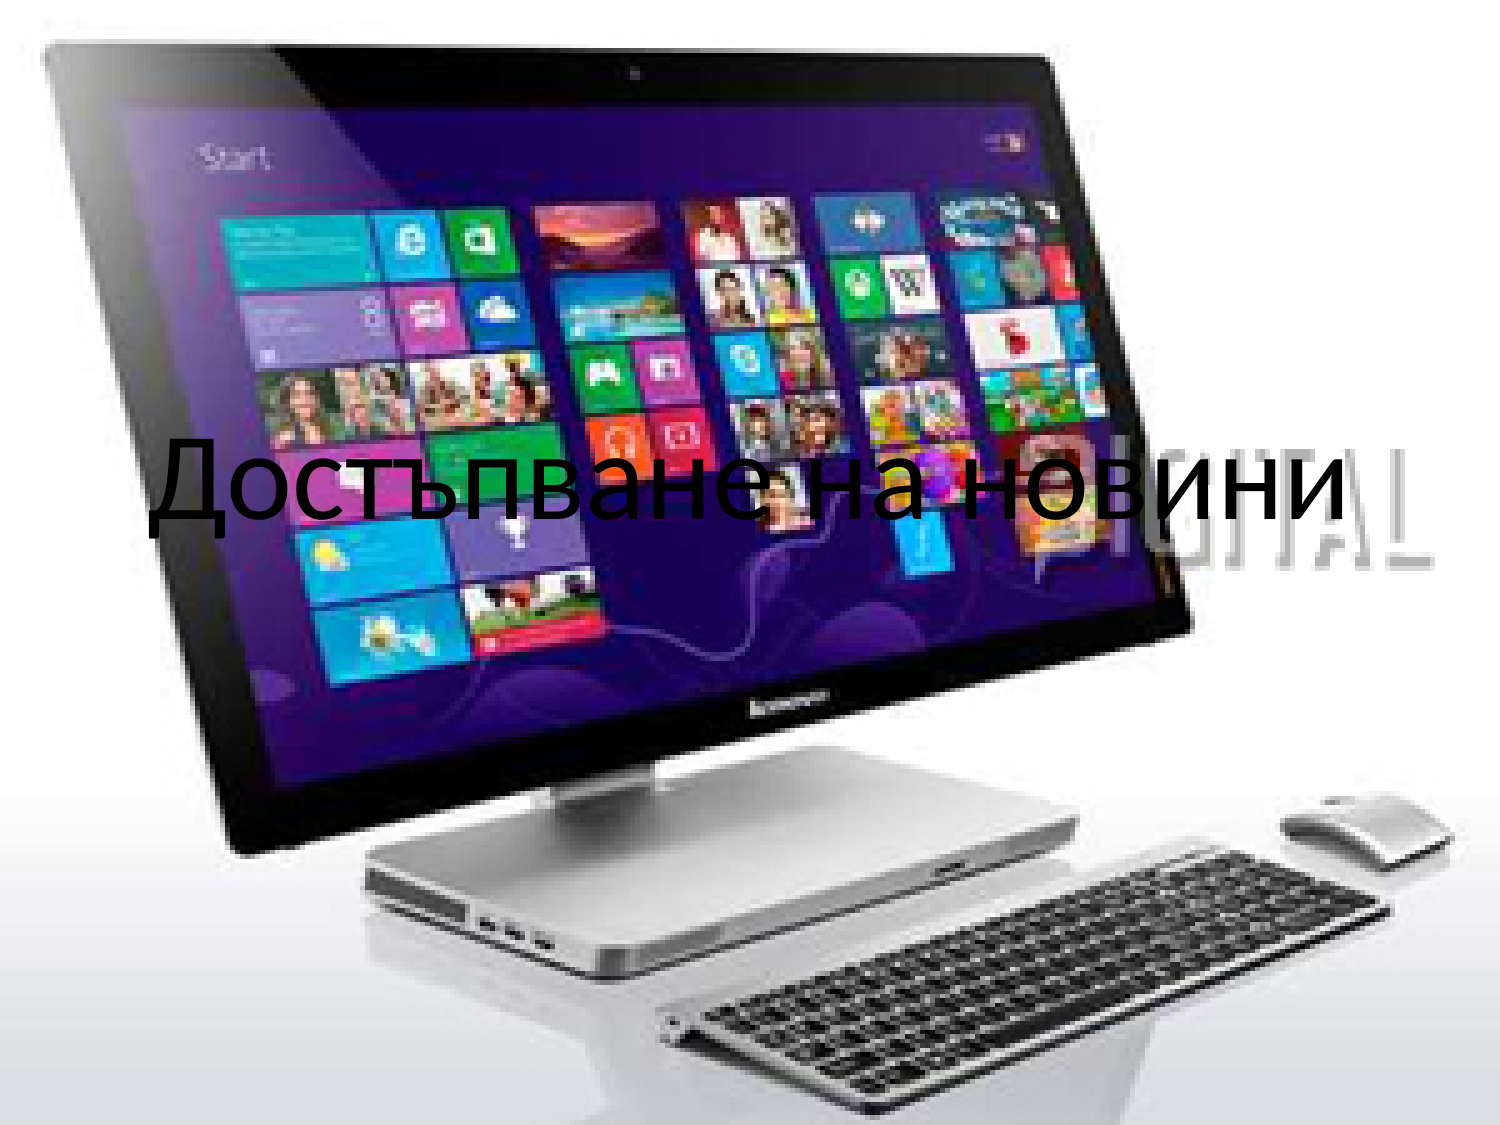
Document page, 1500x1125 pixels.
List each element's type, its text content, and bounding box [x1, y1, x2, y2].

title Достъпване на новини [112, 349, 1388, 591]
picture [0, 0, 1500, 1125]
